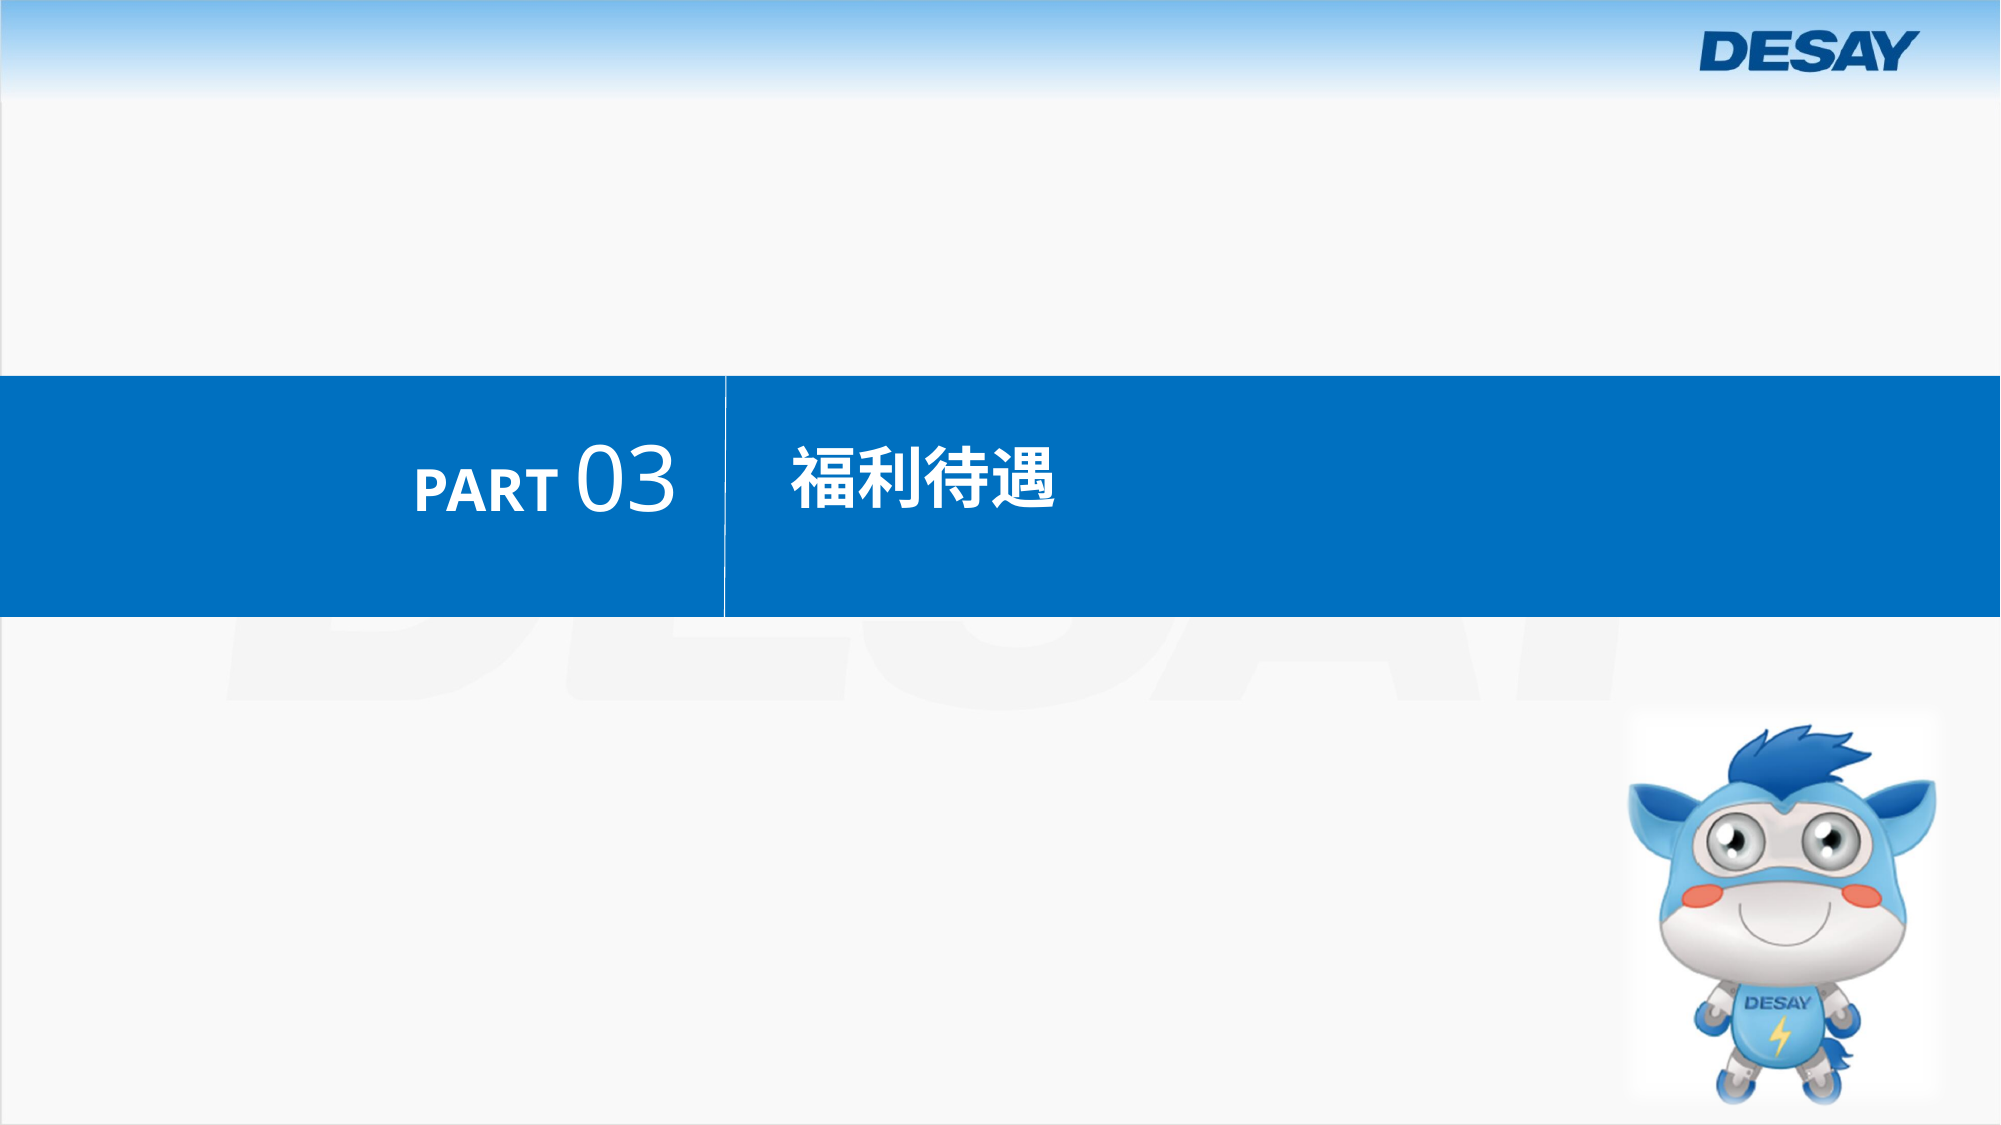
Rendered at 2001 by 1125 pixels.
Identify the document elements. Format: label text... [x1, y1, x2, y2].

picture [0, 0, 2001, 1125]
text_box PART 03 [398, 412, 695, 538]
text_box [0, 375, 2000, 618]
text_box 福利待遇 [775, 427, 1810, 523]
